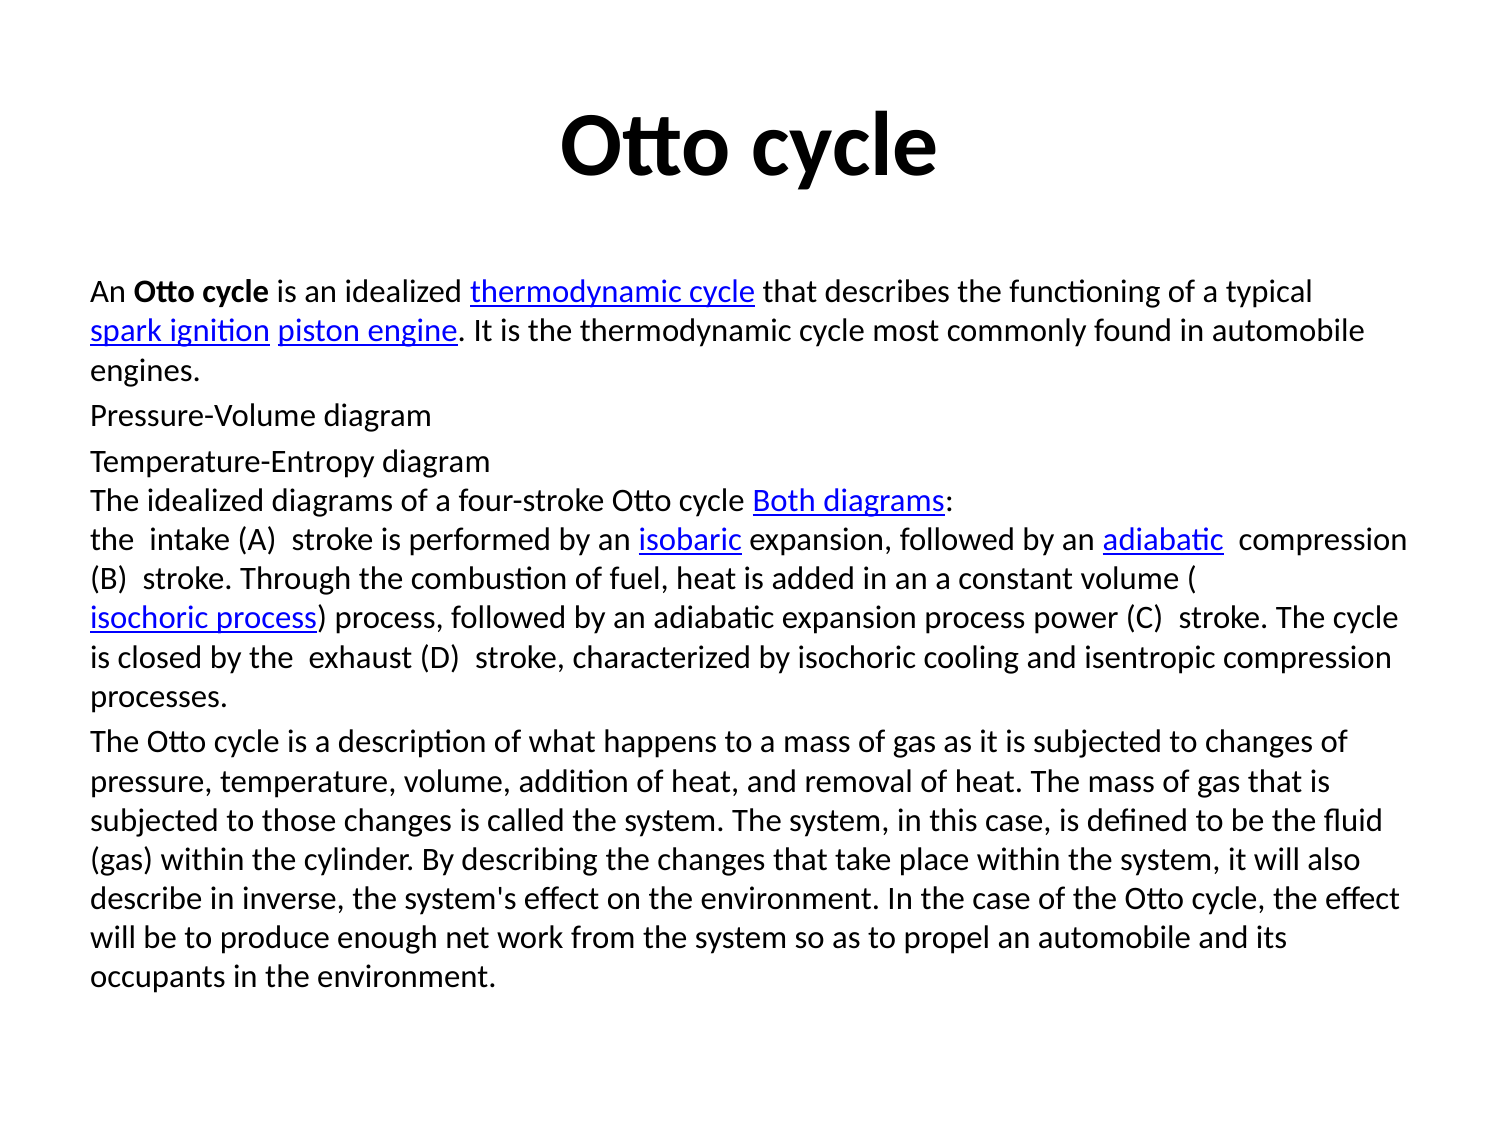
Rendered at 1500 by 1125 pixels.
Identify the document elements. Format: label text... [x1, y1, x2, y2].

list An Otto cycle is an idealized thermodynamic cycle that describes the functioning of a typical spark ignition piston engine. It is the thermodynamic cycle most commonly found in automobile engines. Pressure-Volume diagram Temperature-Entropy diagram The idealized diagrams of a four-stroke Otto cycle Both diagrams: the intake (A) stroke is performed by an isobaric expansion, followed by an adiabatic compression (B) stroke. Through the combustion of fuel, heat is added in an a constant volume (isochoric process) process, followed by an adiabatic expansion process power (C) stroke. The cycle is closed by the exhaust (D) stroke, characterized by isochoric cooling and isentropic compression processes. The Otto cycle is a description of what happens to a mass of gas as it is subjected to changes of pressure, temperature, volume, addition of heat, and removal of heat. The mass of gas that is subjected to those changes is called the system. The system, in this case, is defined to be the fluid (gas) within the cylinder. By describing the changes that take place within the system, it will also describe in inverse, the system's effect on the environment. In the case of the Otto cycle, the effect will be to produce enough net work from the system so as to propel an automobile and its occupants in the environment. [75, 262, 1425, 1005]
title Otto cycle [75, 45, 1425, 233]
